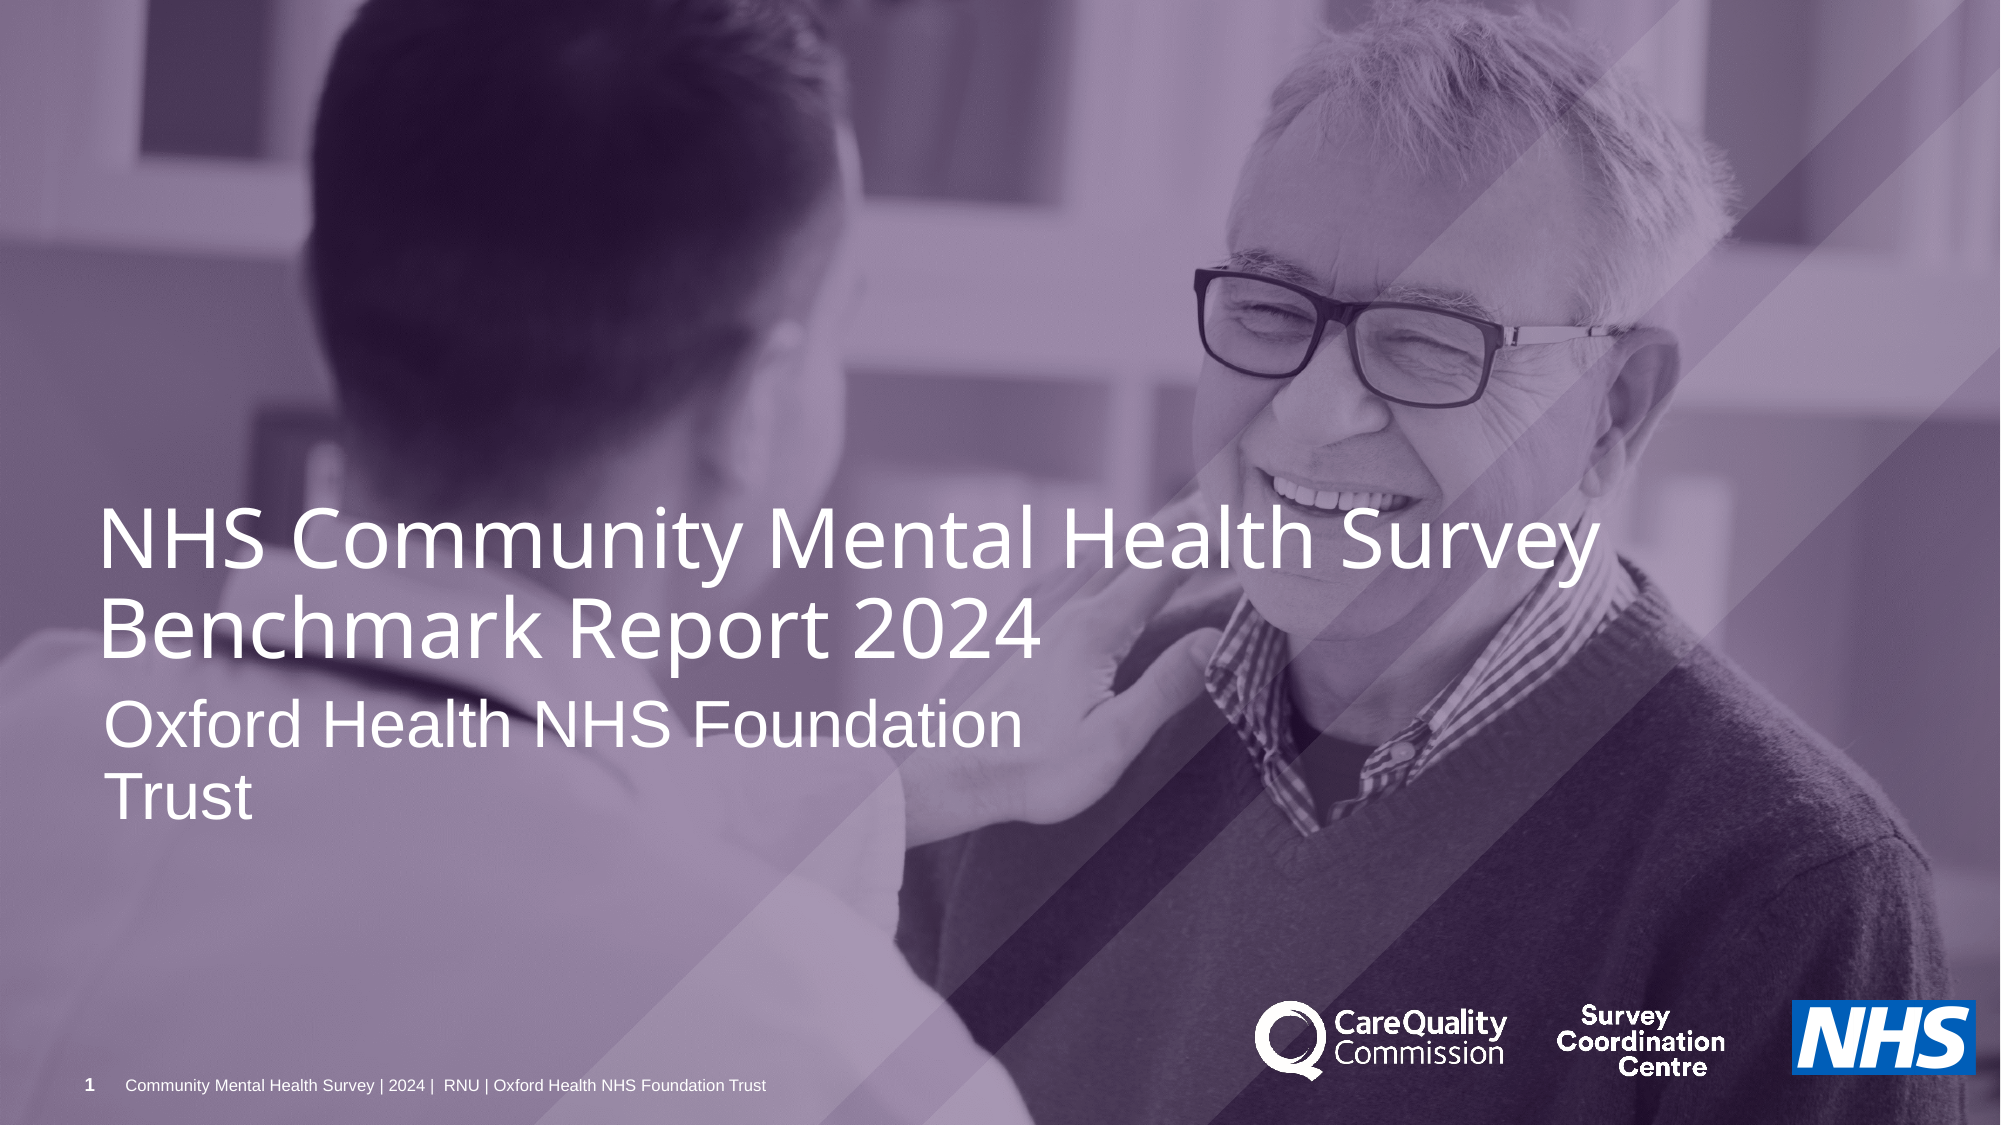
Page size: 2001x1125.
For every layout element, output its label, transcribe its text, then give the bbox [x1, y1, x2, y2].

title Oxford Health NHS Foundation Trust [103, 690, 1175, 836]
picture [1792, 1000, 1976, 1075]
picture [1243, 989, 1514, 1091]
text_box NHS Community Mental Health Survey Benchmark Report 2024 [96, 496, 1897, 677]
picture [1554, 1001, 1727, 1079]
text_box 1 [84, 1065, 122, 1125]
